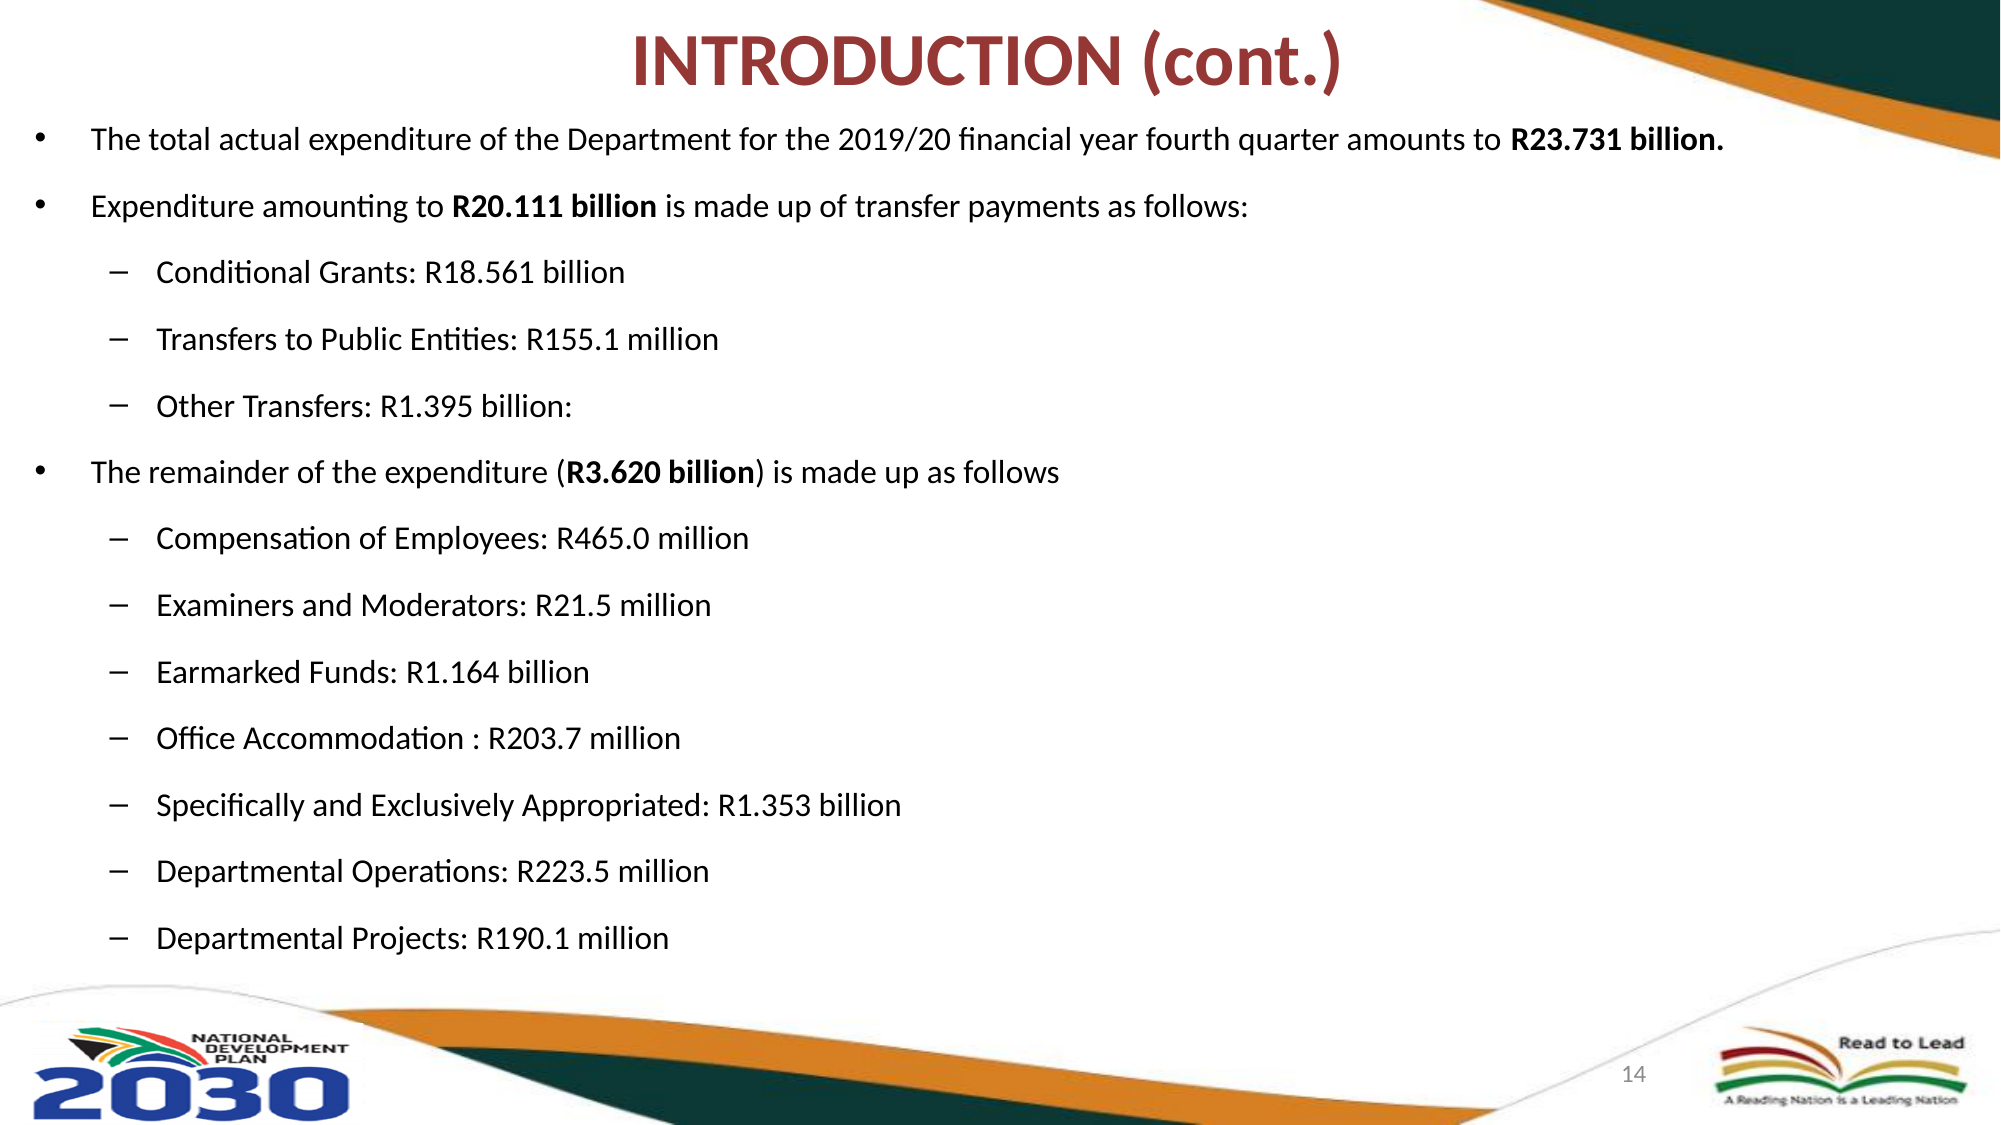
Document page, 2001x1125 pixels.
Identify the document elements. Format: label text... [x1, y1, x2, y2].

list The total actual expenditure of the Department for the 2019/20 financial year fourth quarter amounts to R23.731 billion. Expenditure amounting to R20.111 billion is made up of transfer payments as follows: Conditional Grants: R18.561 billion Transfers to Public Entities: R155.1 million Other Transfers: R1.395 billion: The remainder of the expenditure (R3.620 billion) is made up as follows Compensation of Employees: R465.0 million Examiners and Moderators: R21.5 million Earmarked Funds: R1.164 billion Office Accommodation : R203.7 million Specifically and Exclusively Appropriated: R1.353 billion Departmental Operations: R223.5 million Departmental Projects: R190.1 million [19, 90, 1981, 1071]
slide_number 14 [1433, 1042, 1662, 1103]
title INTRODUCTION (cont.) [43, 0, 1934, 90]
picture [0, 0, 2001, 1125]
